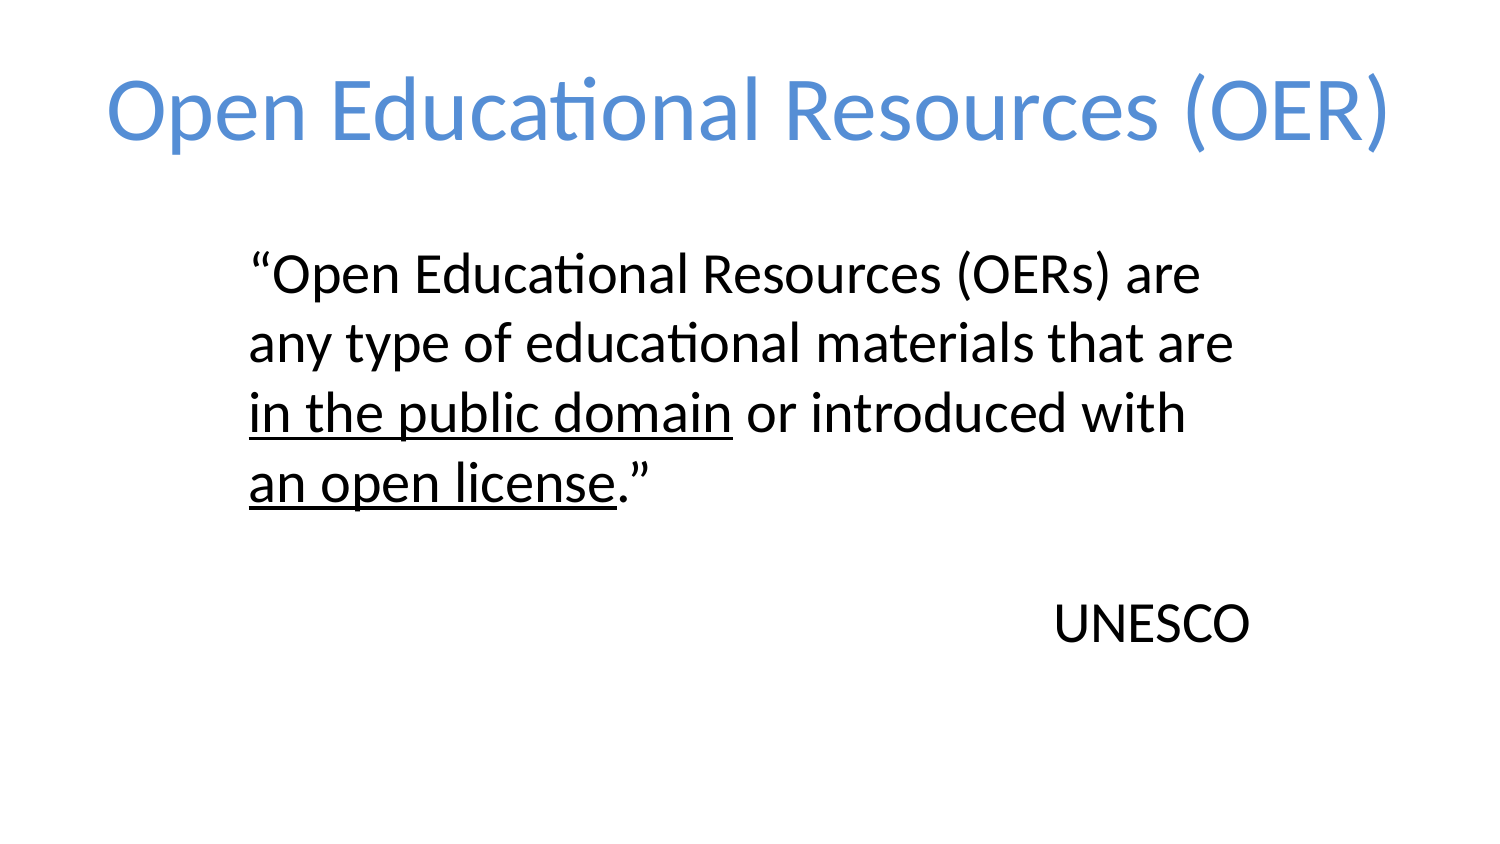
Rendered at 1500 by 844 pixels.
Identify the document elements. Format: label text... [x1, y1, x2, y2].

list “Open Educational Resources (OERs) are any type of educational materials that are in the public domain or introduced with an open license.” UNESCO [233, 227, 1267, 763]
title Open Educational Resources (OER) [75, 33, 1425, 175]
